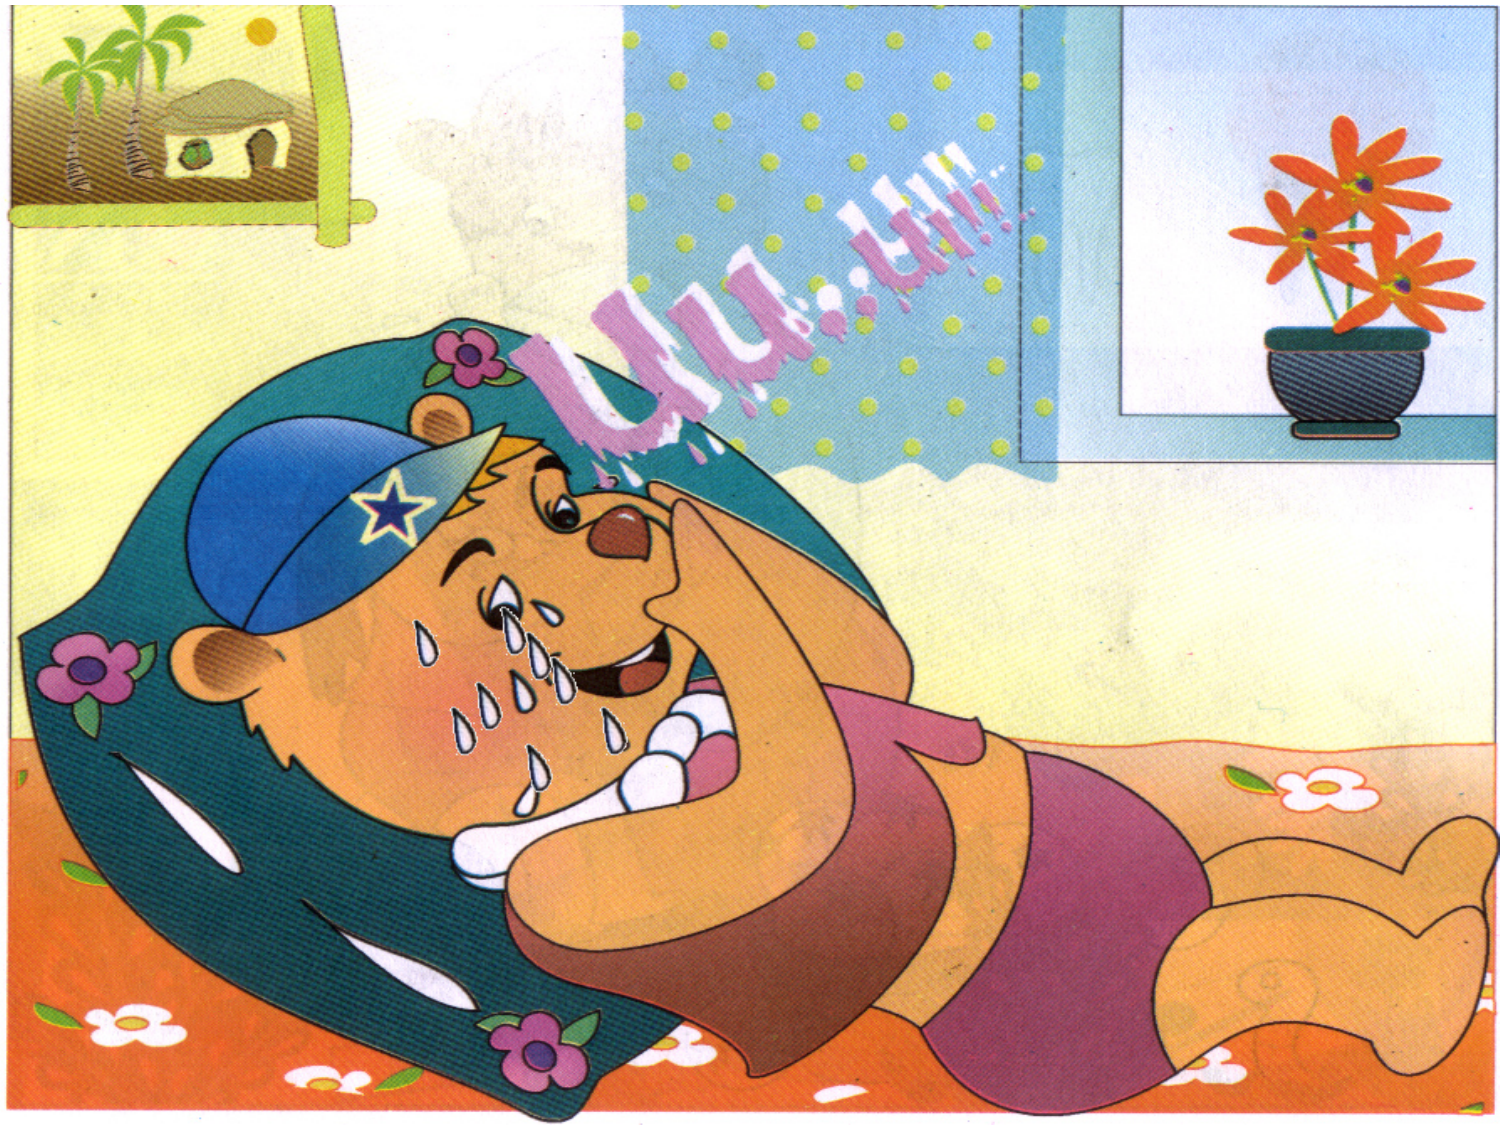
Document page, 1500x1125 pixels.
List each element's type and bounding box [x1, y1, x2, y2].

picture [399, 612, 451, 676]
list [0, 5, 1500, 1125]
picture [437, 599, 638, 801]
